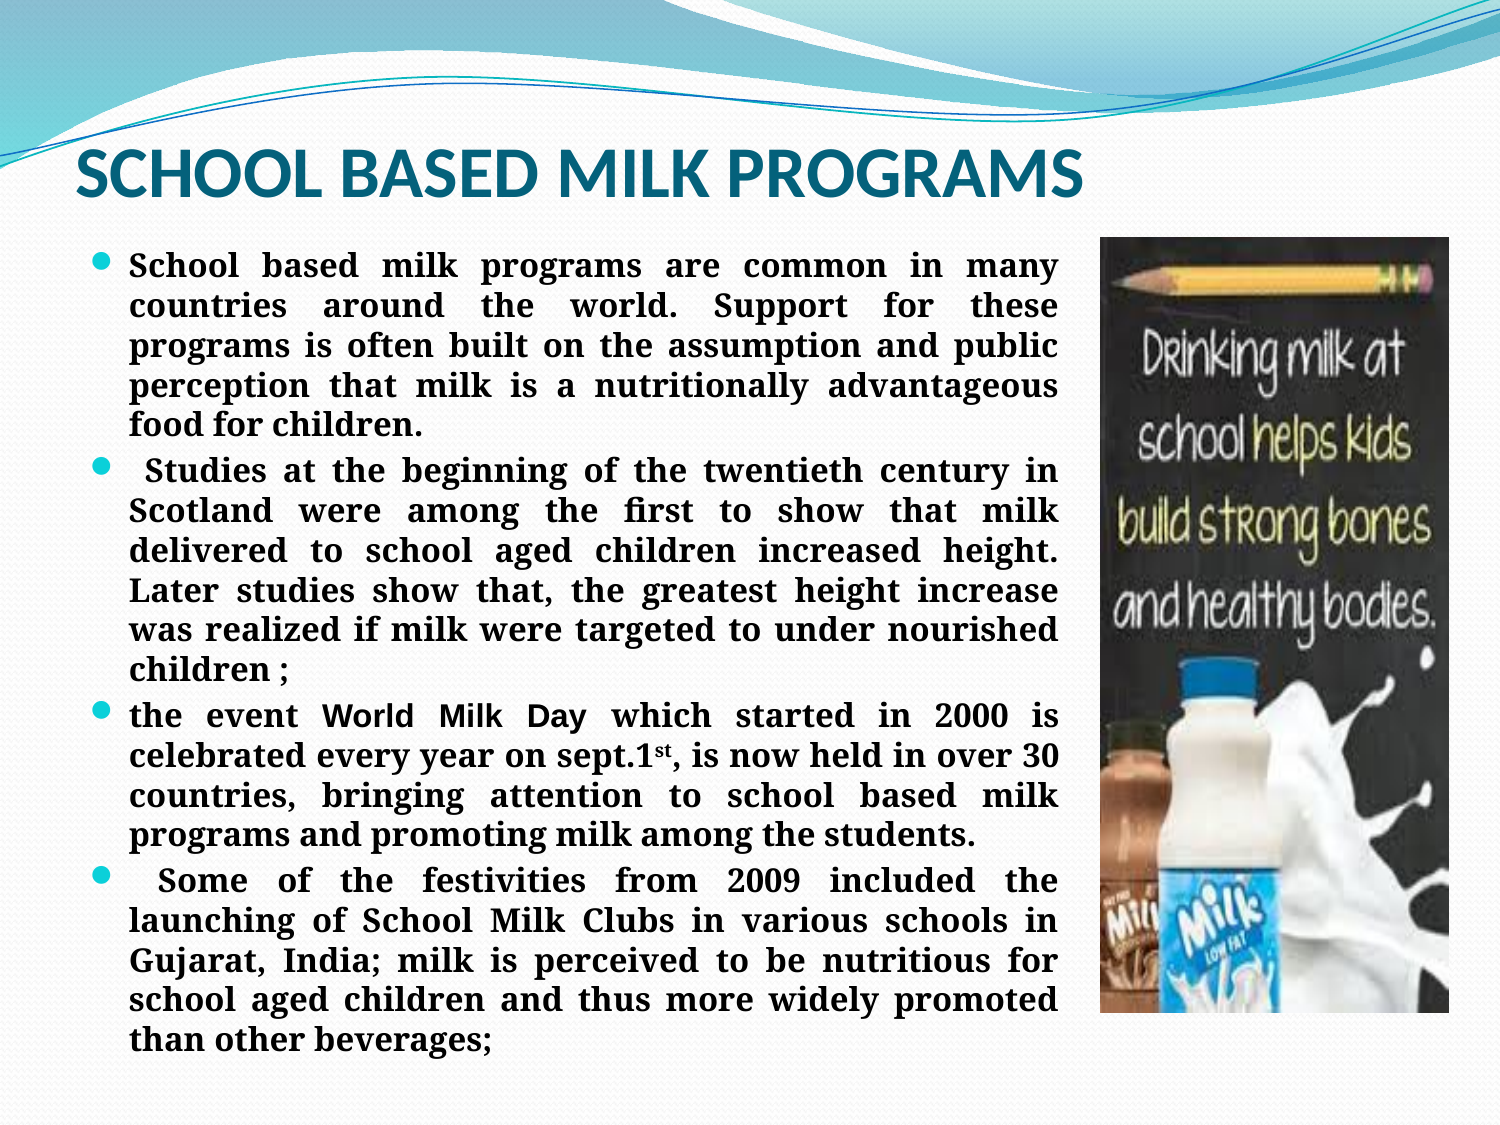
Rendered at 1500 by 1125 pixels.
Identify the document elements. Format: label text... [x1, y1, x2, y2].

list School based milk programs are common in many countries around the world. Support for these programs is often built on the assumption and public perception that milk is a nutritionally advantageous food for children. Studies at the beginning of the twentieth century in Scotland were among the first to show that milk delivered to school aged children increased height. Later studies show that, the greatest height increase was realized if milk were targeted to under nourished children ; the event World Milk Day which started in 2000 is celebrated every year on sept.1st, is now held in over 30 countries, bringing attention to school based milk programs and promoting milk among the students. Some of the festivities from 2009 included the launching of School Milk Clubs in various schools in Gujarat, India; milk is perceived to be nutritious for school aged children and thus more widely promoted than other beverages; [75, 237, 1075, 1088]
title SCHOOL BASED MILK PROGRAMS [75, 115, 1425, 213]
picture [1099, 237, 1449, 1013]
